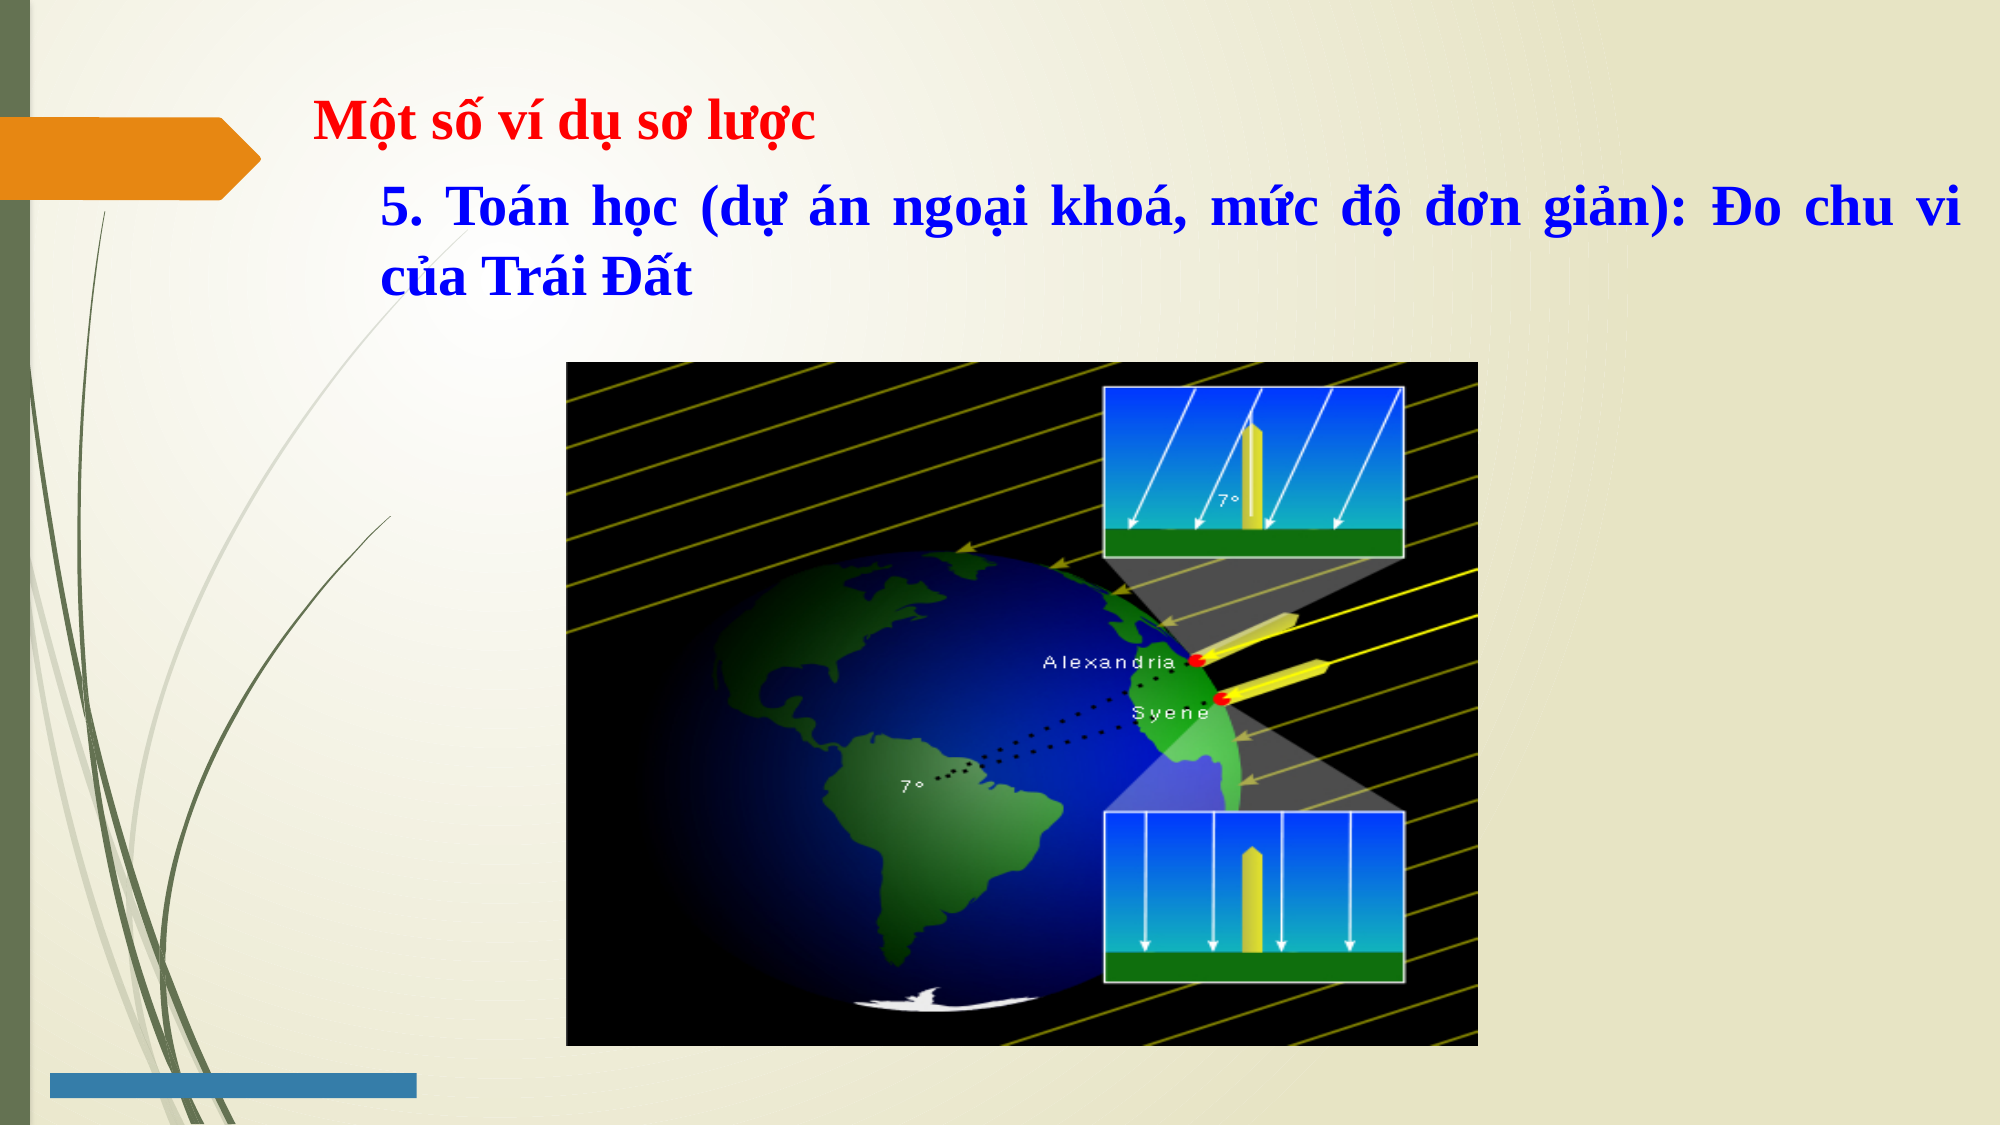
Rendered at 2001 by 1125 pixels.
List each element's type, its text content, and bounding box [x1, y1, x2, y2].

text_box 5. Toán học (dự án ngoại khoá, mức độ đơn giản): Đo chu vi của Trái Đất [365, 159, 2000, 315]
text_box [50, 1073, 417, 1099]
picture [566, 362, 1478, 1047]
text_box Một số ví dụ sơ lược [298, 74, 1818, 159]
